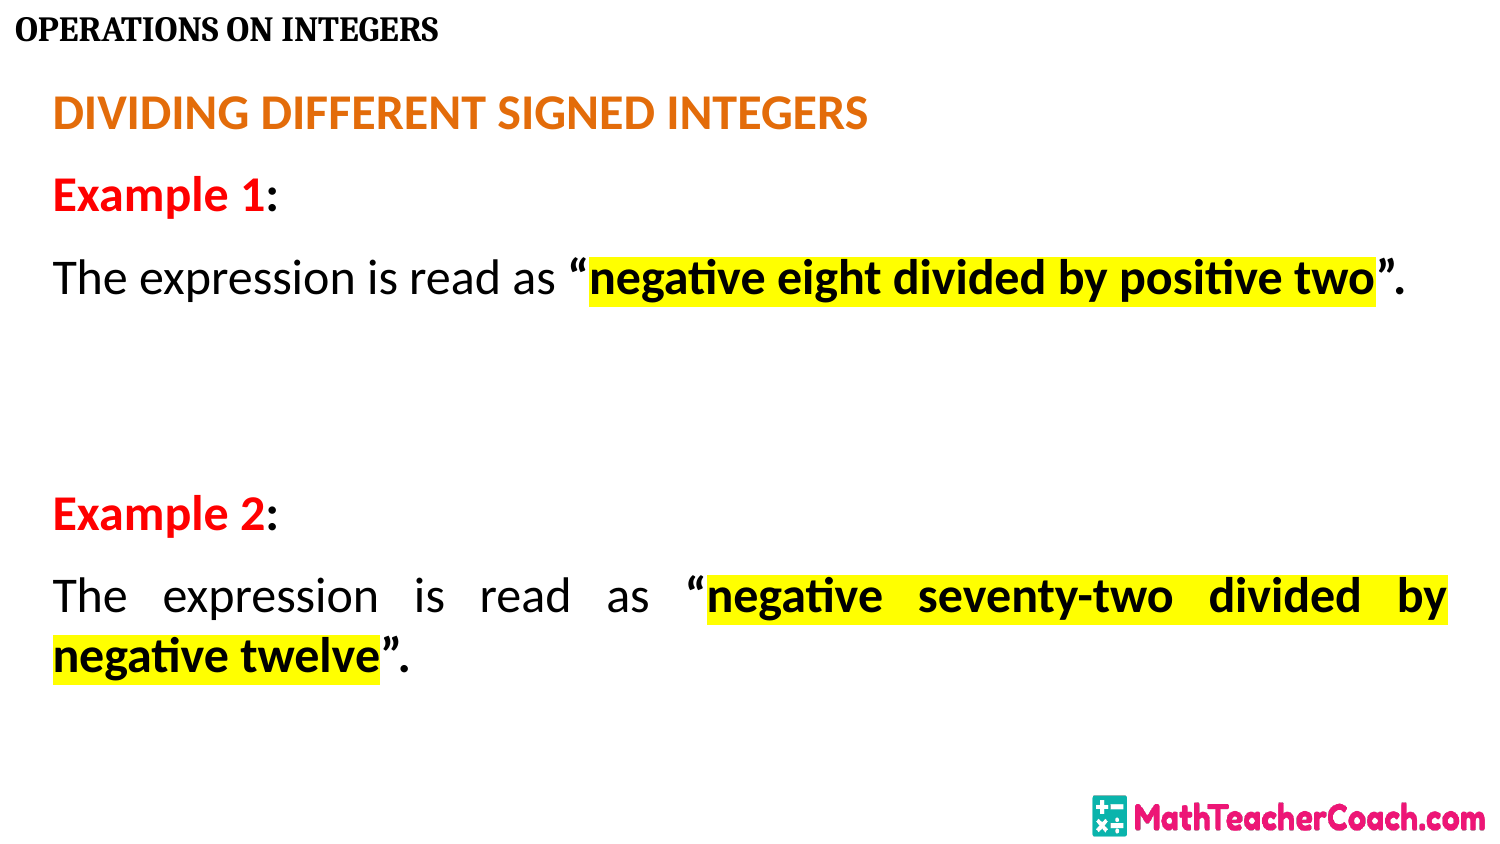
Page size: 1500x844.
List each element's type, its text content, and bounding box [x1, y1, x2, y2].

title OPERATIONS ON INTEGERS [0, 0, 1350, 57]
picture [1087, 789, 1488, 841]
